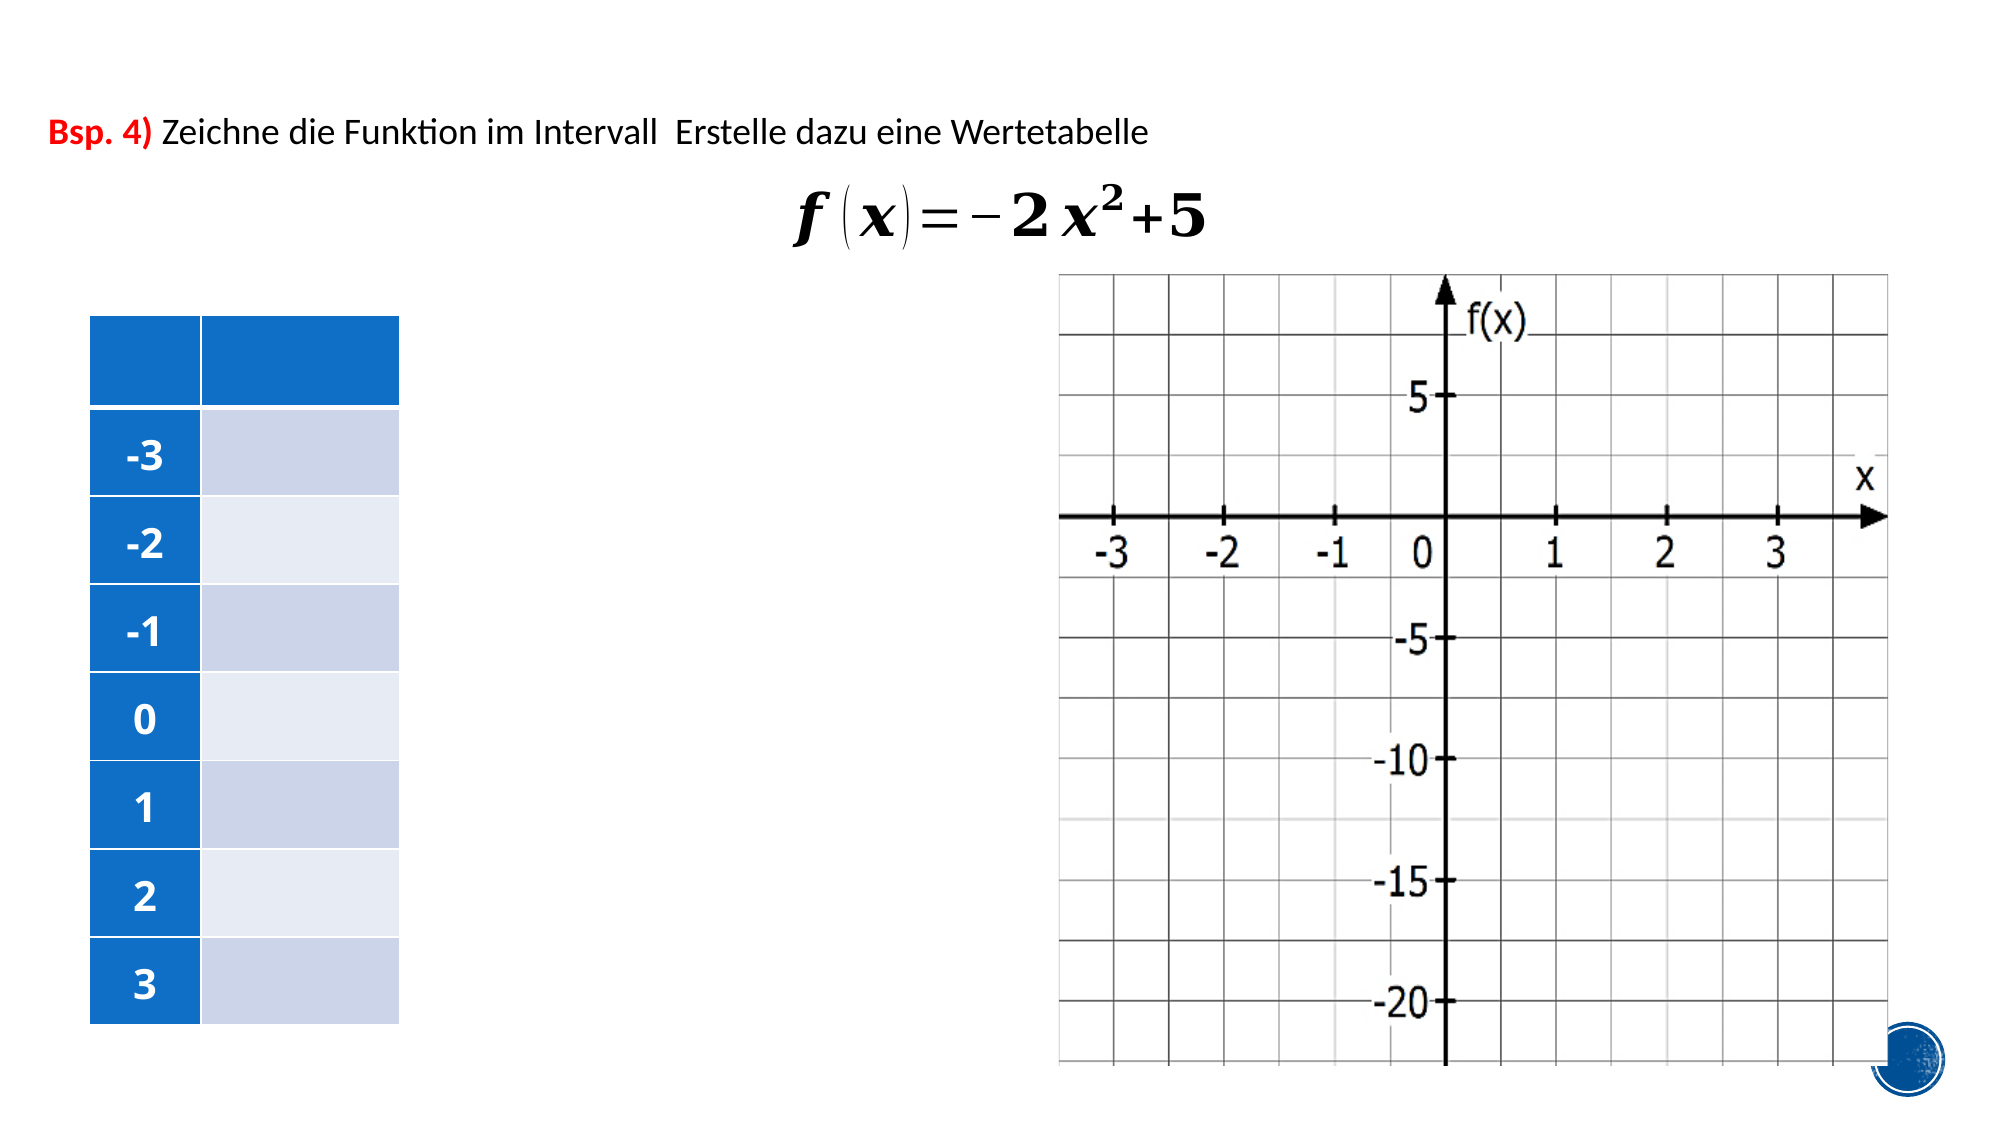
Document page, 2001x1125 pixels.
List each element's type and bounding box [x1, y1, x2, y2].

picture [1058, 274, 1889, 1066]
